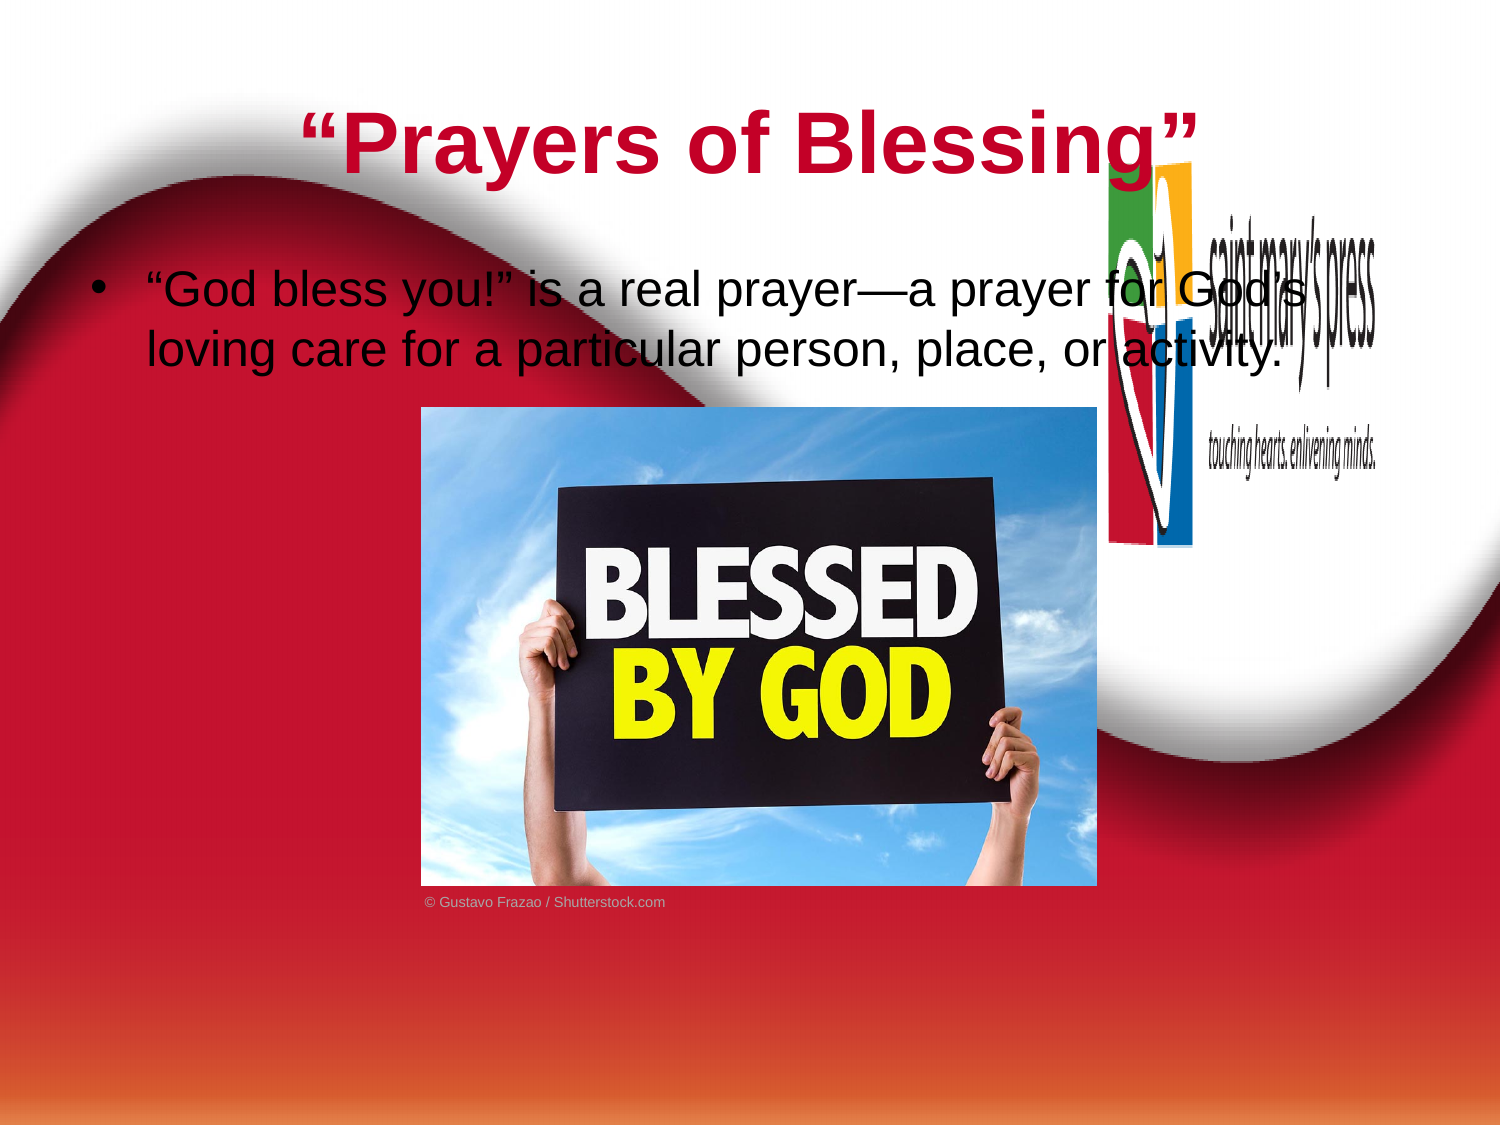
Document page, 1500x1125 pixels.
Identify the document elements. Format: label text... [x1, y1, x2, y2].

picture [0, 0, 1500, 1125]
title “Prayers of Blessing” [75, 45, 1425, 233]
list “God bless you!” is a real prayer—a prayer for God’s loving care for a particular person, place, or activity. [75, 248, 1425, 991]
text_box © Gustavo Frazao / Shutterstock.com [409, 885, 681, 918]
